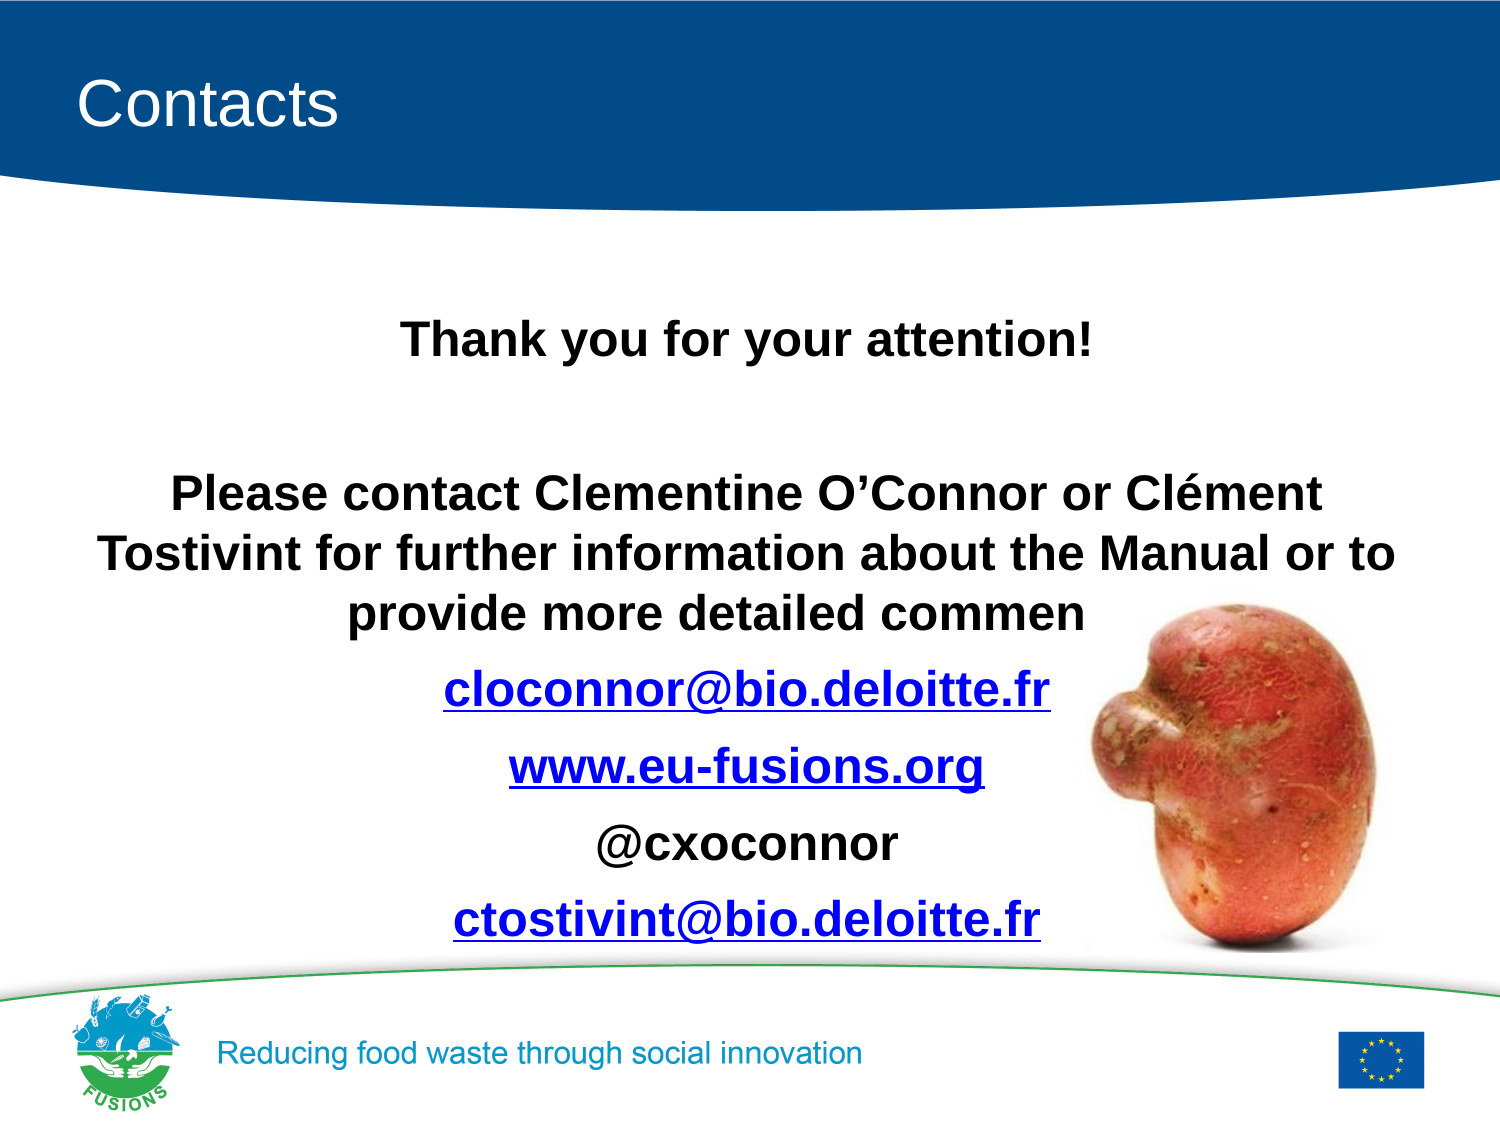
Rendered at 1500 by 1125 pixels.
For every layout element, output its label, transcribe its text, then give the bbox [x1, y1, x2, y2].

title Contacts [76, 59, 1427, 164]
picture [0, 0, 1500, 1125]
list Thank you for your attention! Please contact Clementine O’Connor or Clément Tostivint for further information about the Manual or to provide more detailed comments: cloconnor@bio.deloitte.fr www.eu-fusions.org @cxoconnor ctostivint@bio.deloitte.fr [70, 230, 1424, 929]
